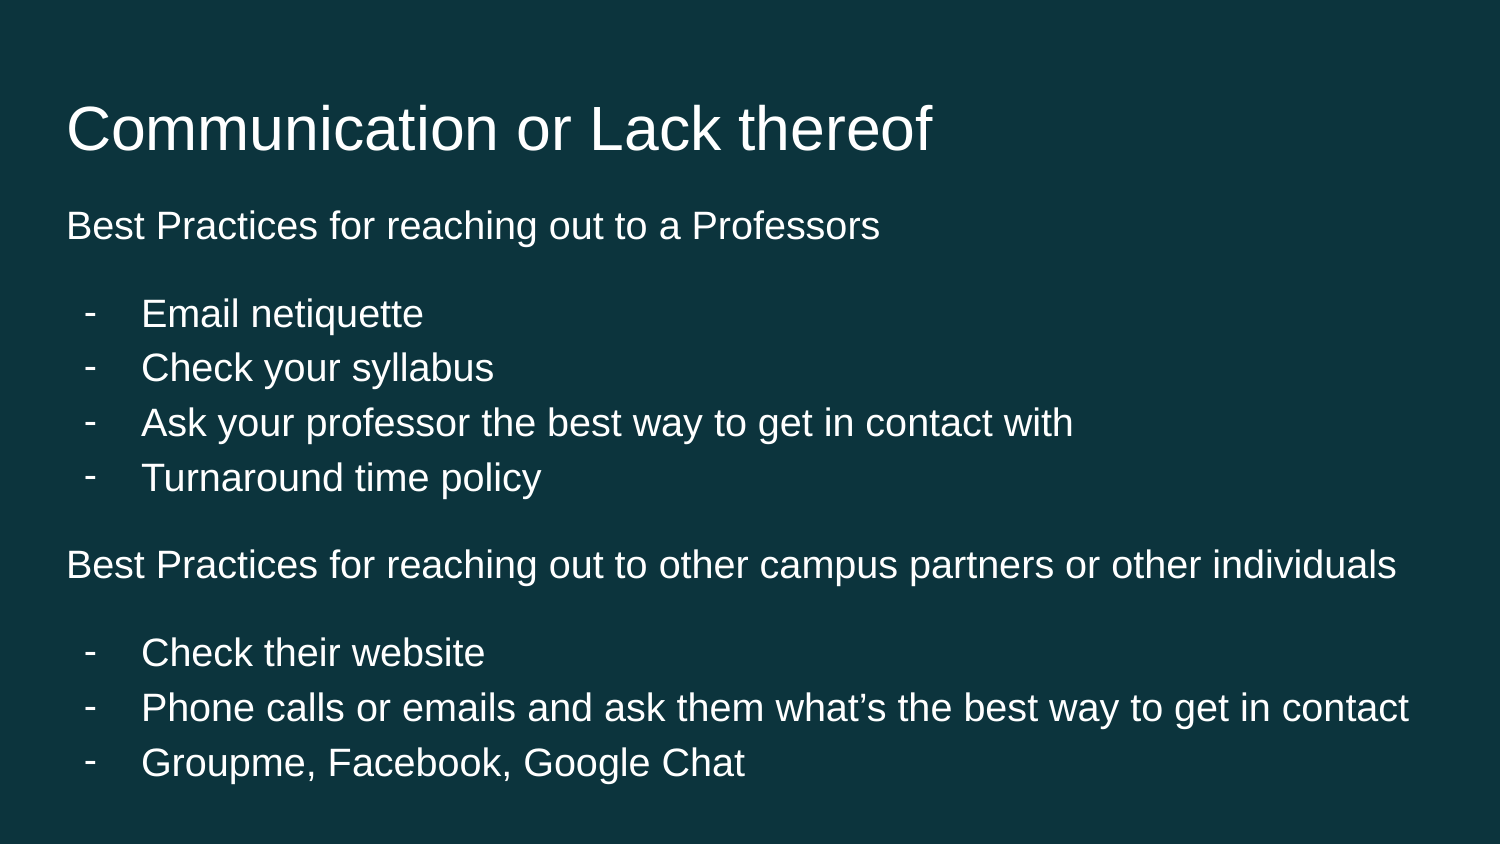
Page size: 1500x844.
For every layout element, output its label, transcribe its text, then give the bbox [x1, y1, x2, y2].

title Communication or Lack thereof [51, 72, 1449, 167]
list Best Practices for reaching out to a Professors Email netiquette Check your syllabus Ask your professor the best way to get in contact with Turnaround time policy Best Practices for reaching out to other campus partners or other individuals Check their website Phone calls or emails and ask them what’s the best way to get in contact Groupme, Facebook, Google Chat [51, 177, 1449, 778]
